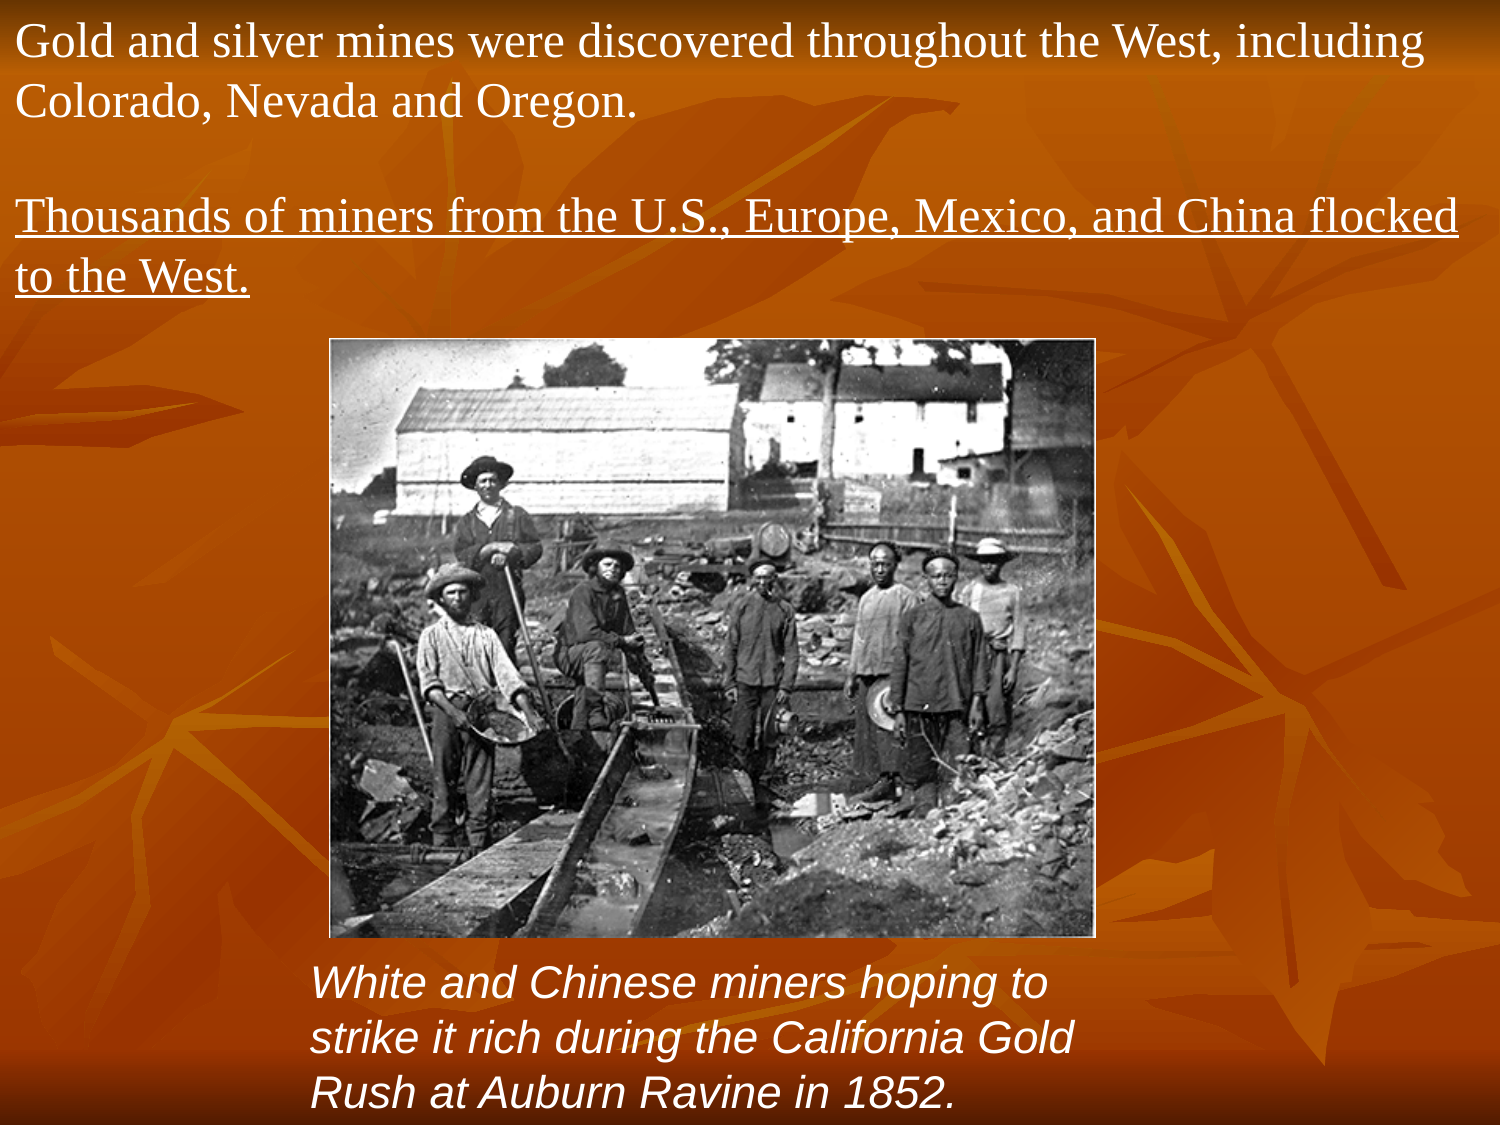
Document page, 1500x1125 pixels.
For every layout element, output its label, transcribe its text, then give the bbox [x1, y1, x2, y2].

text_box White and Chinese miners hoping to strike it rich during the California Gold Rush at Auburn Ravine in 1852. [295, 945, 1096, 1125]
picture [329, 338, 1096, 938]
text_box Thousands of miners from the U.S., Europe, Mexico, and China flocked to the West. [0, 174, 1500, 310]
text_box Gold and silver mines were discovered throughout the West, including Colorado, Nevada and Oregon. [0, 0, 1500, 135]
